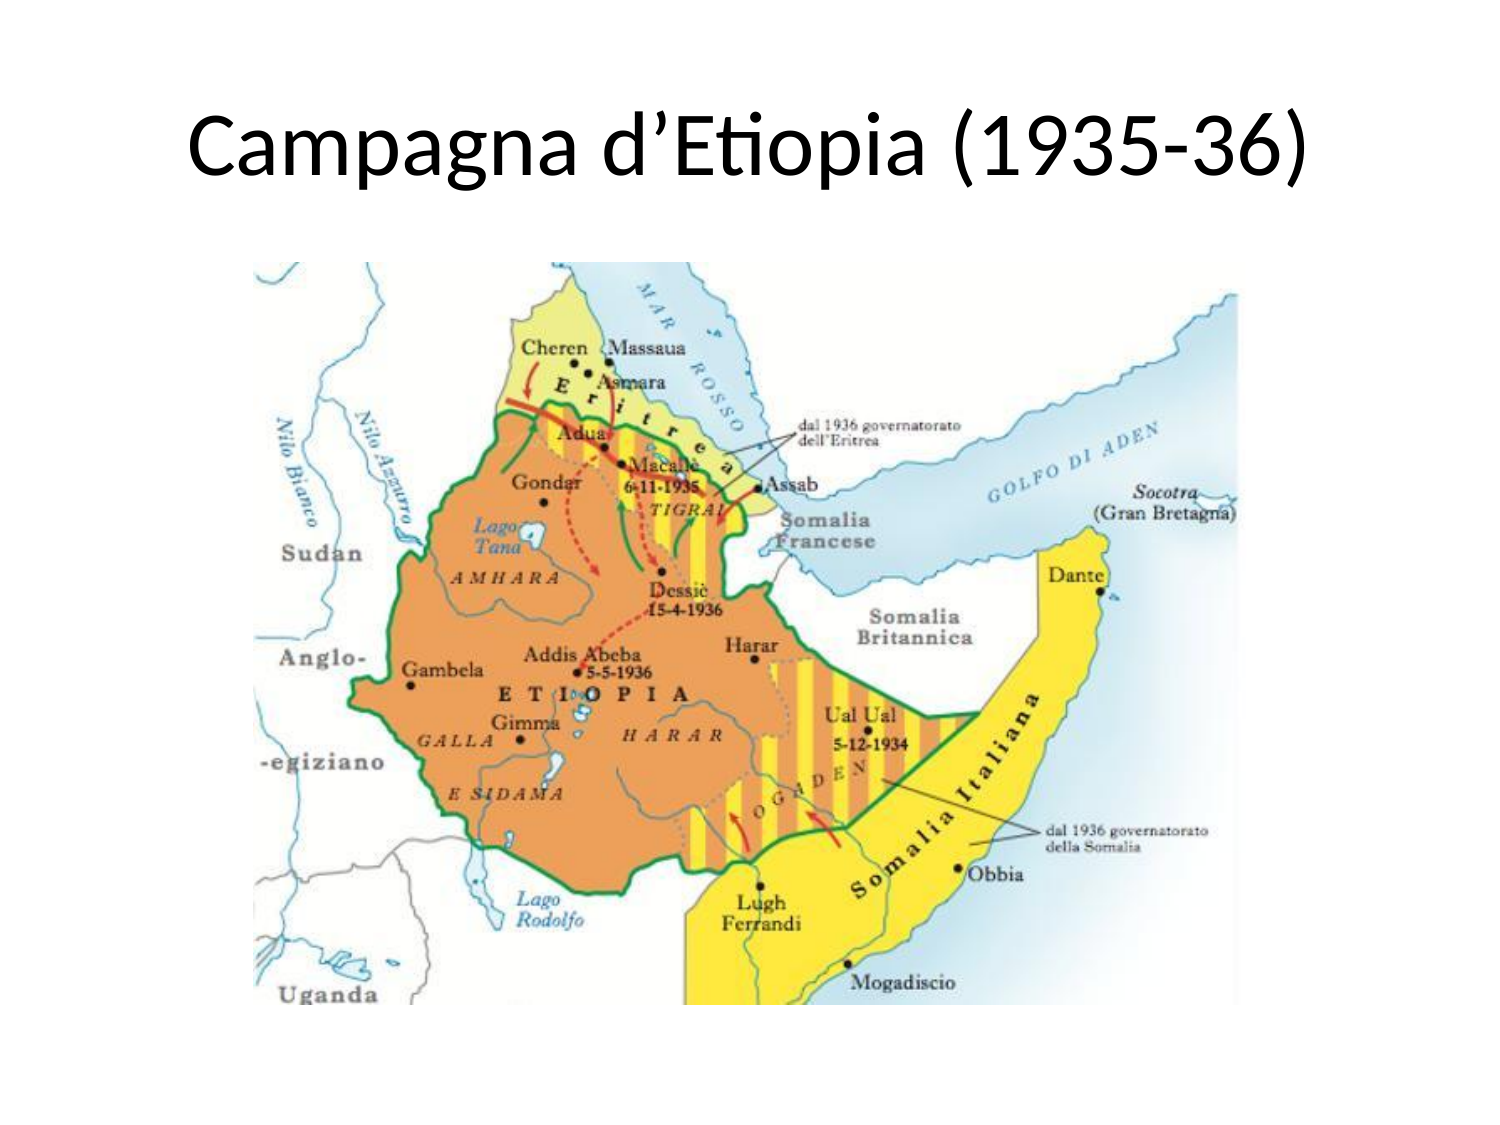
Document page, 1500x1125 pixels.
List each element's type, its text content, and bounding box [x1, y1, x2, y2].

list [74, 262, 1426, 1006]
title Campagna d’Etiopia (1935-36) [75, 45, 1425, 233]
